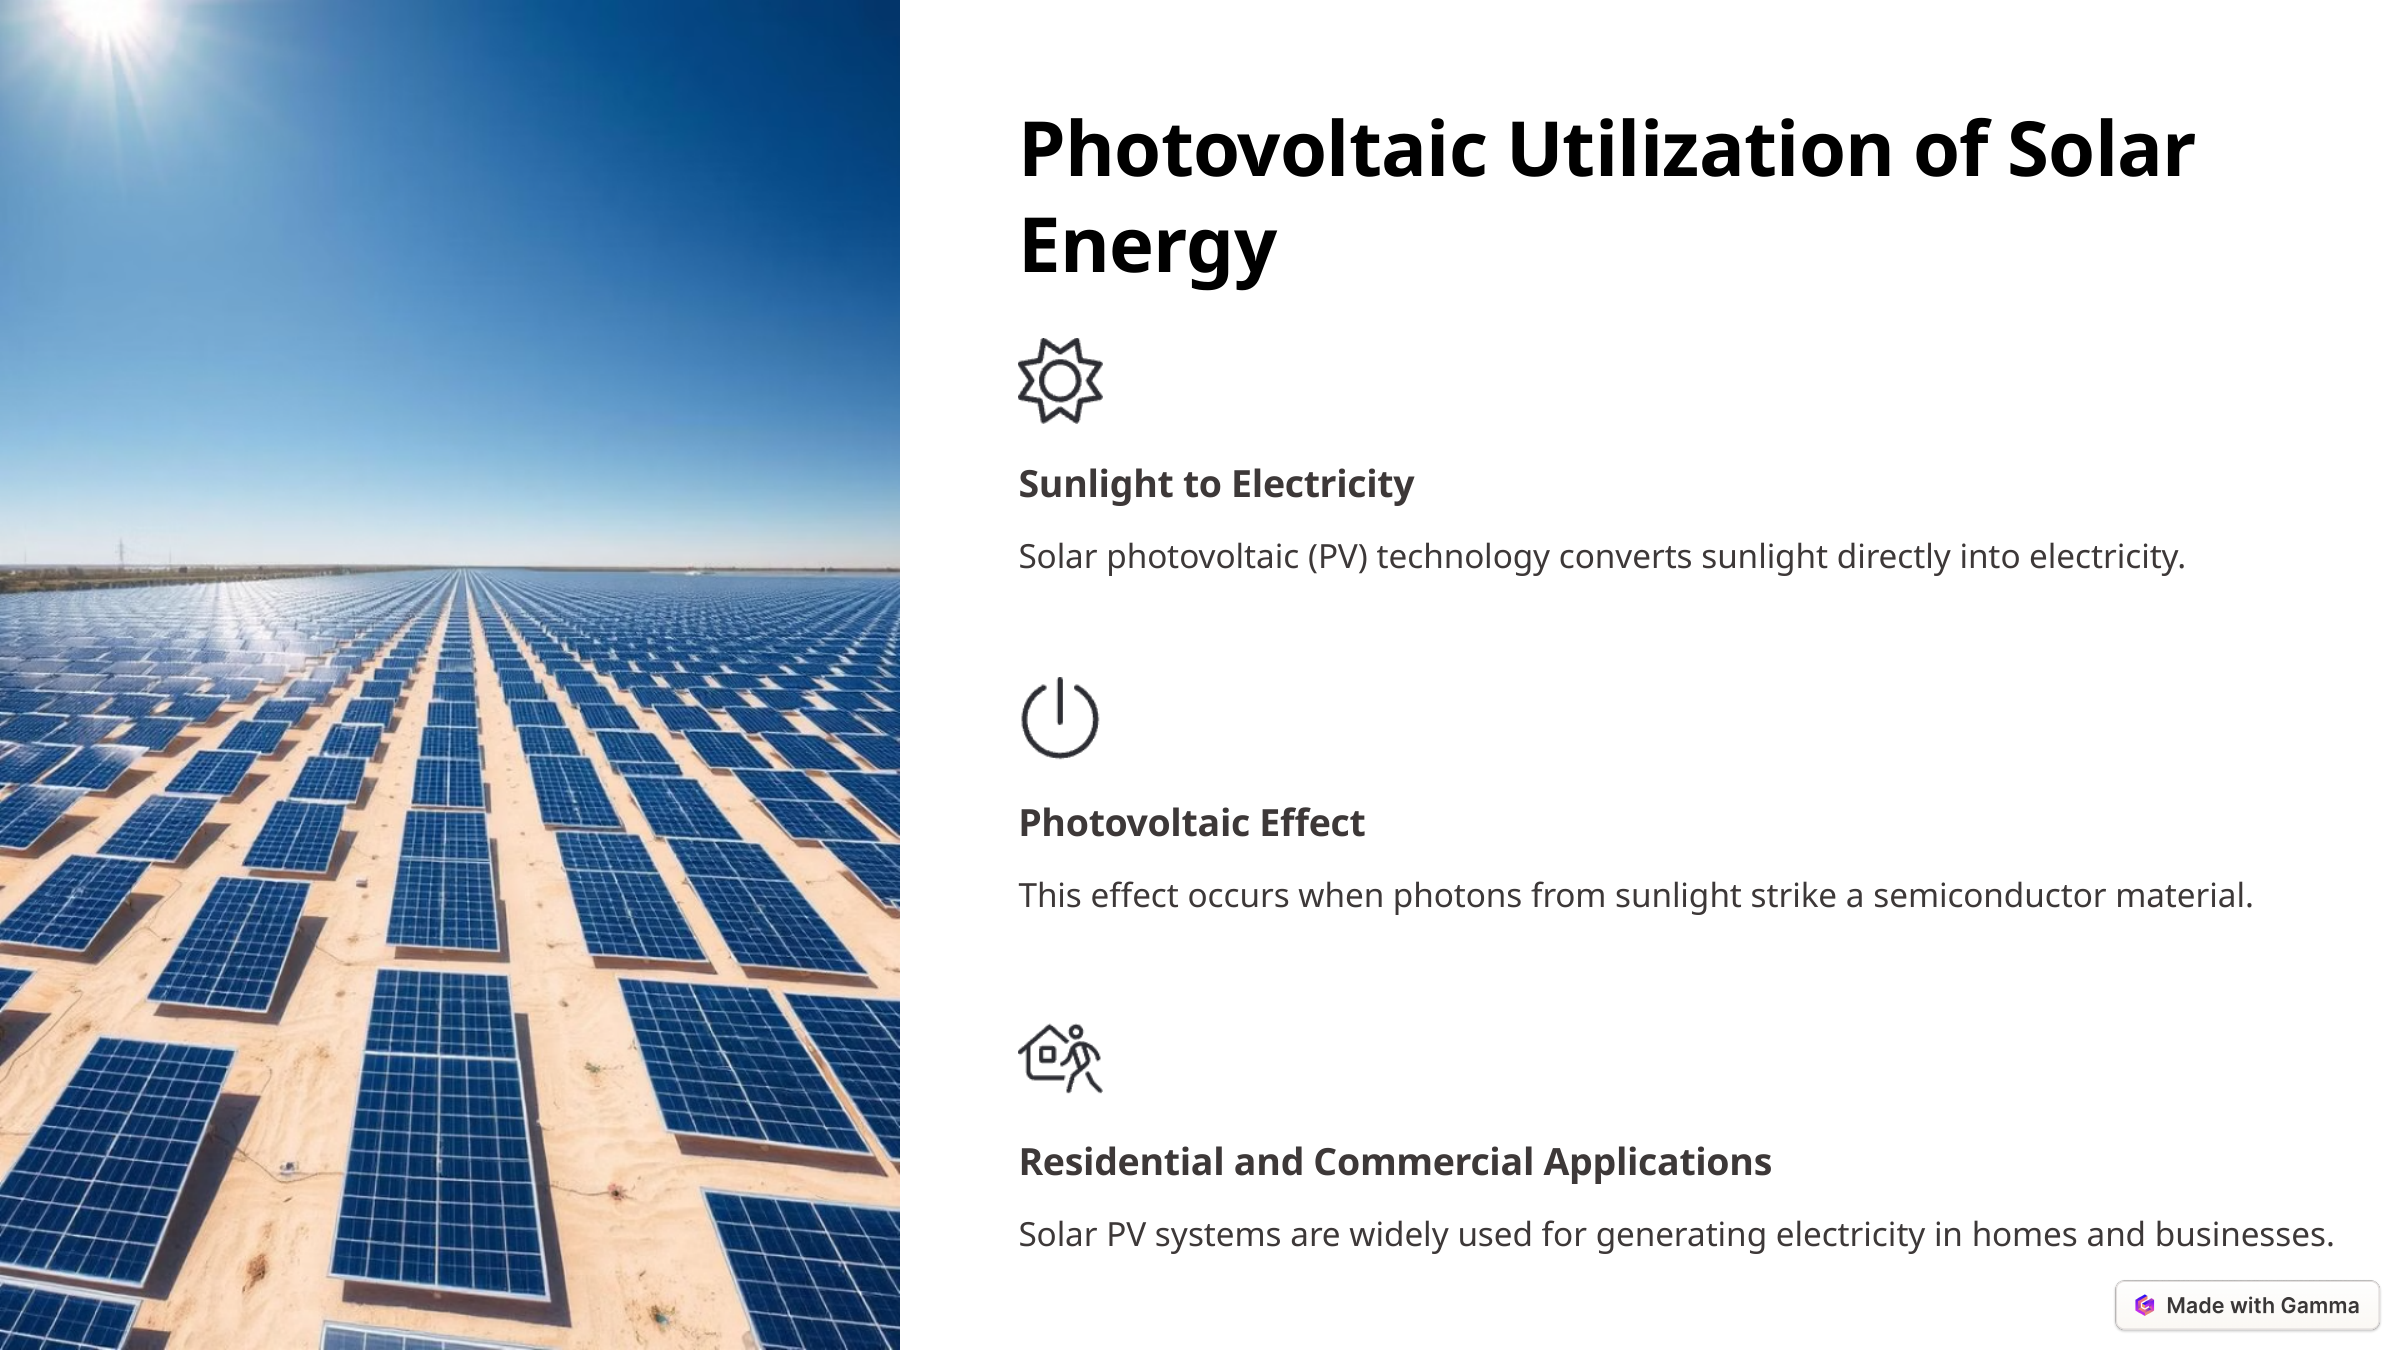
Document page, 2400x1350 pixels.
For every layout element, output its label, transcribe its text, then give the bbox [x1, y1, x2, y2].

text_box This effect occurs when photons from sunlight strike a semiconductor material. [1018, 864, 2282, 916]
picture [1018, 677, 1103, 763]
picture [1018, 338, 1103, 424]
text_box Sunlight to Electricity [1018, 457, 1446, 506]
text_box Solar photovoltaic (PV) technology converts sunlight directly into electricity. [1018, 525, 2282, 577]
text_box Residential and Commercial Applications [1018, 1135, 1835, 1184]
picture [2106, 1271, 2389, 1339]
text_box Photovoltaic Effect [1018, 796, 1403, 845]
text_box Solar PV systems are widely used for generating electricity in homes and businesses. [1018, 1203, 2282, 1255]
picture [1018, 1016, 1103, 1102]
text_box Photovoltaic Utilization of Solar Energy [1018, 95, 2282, 288]
picture [0, 0, 900, 1350]
